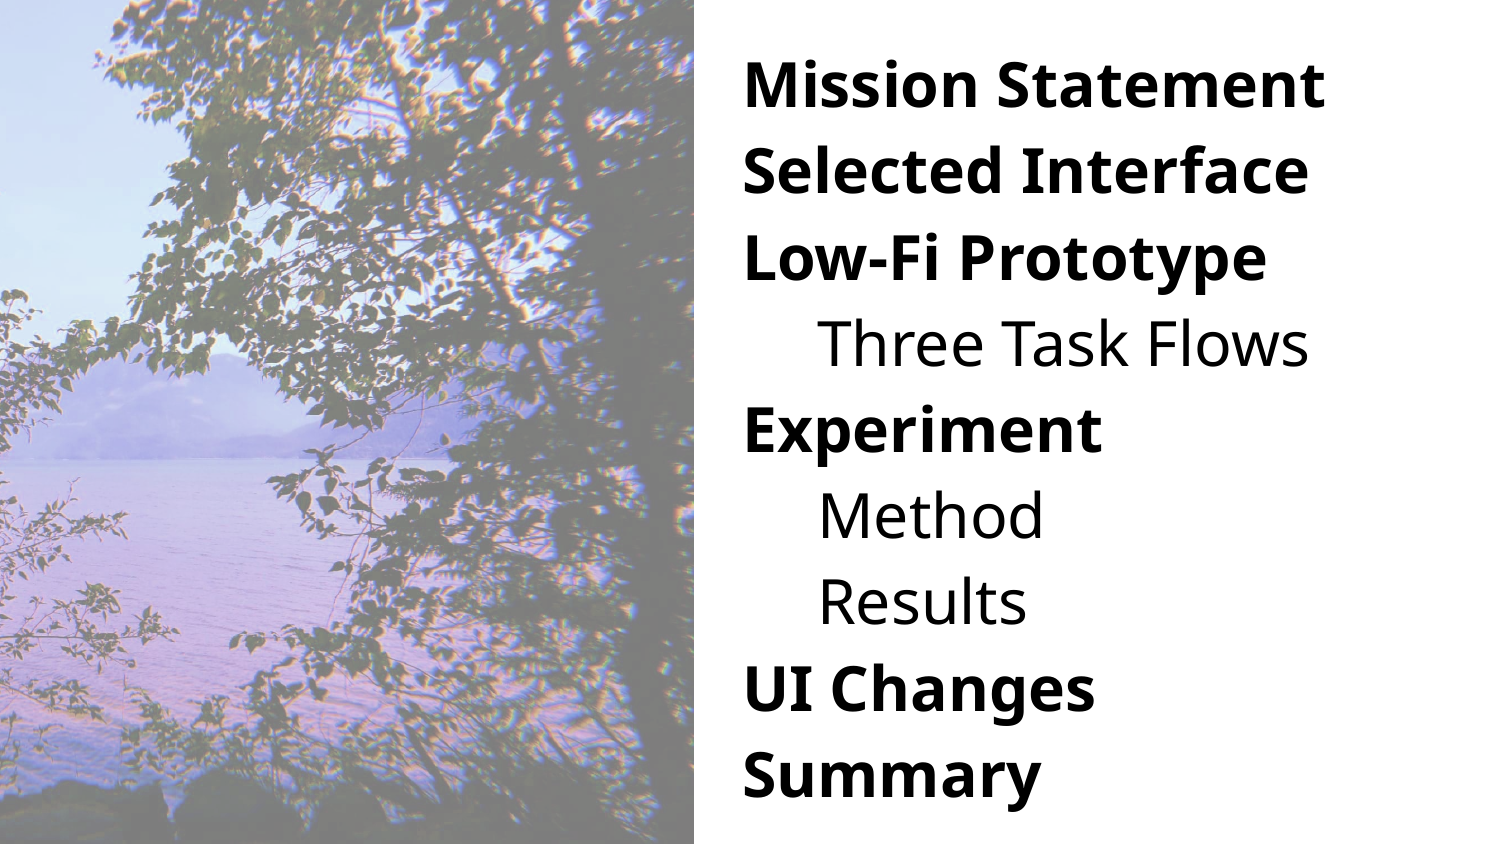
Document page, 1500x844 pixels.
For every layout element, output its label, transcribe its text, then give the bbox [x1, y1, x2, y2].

picture [0, 0, 694, 844]
text_box Mission Statement Selected Interface Low-Fi Prototype Three Task Flows Experiment Method Results UI Changes Summary [727, 0, 1500, 844]
